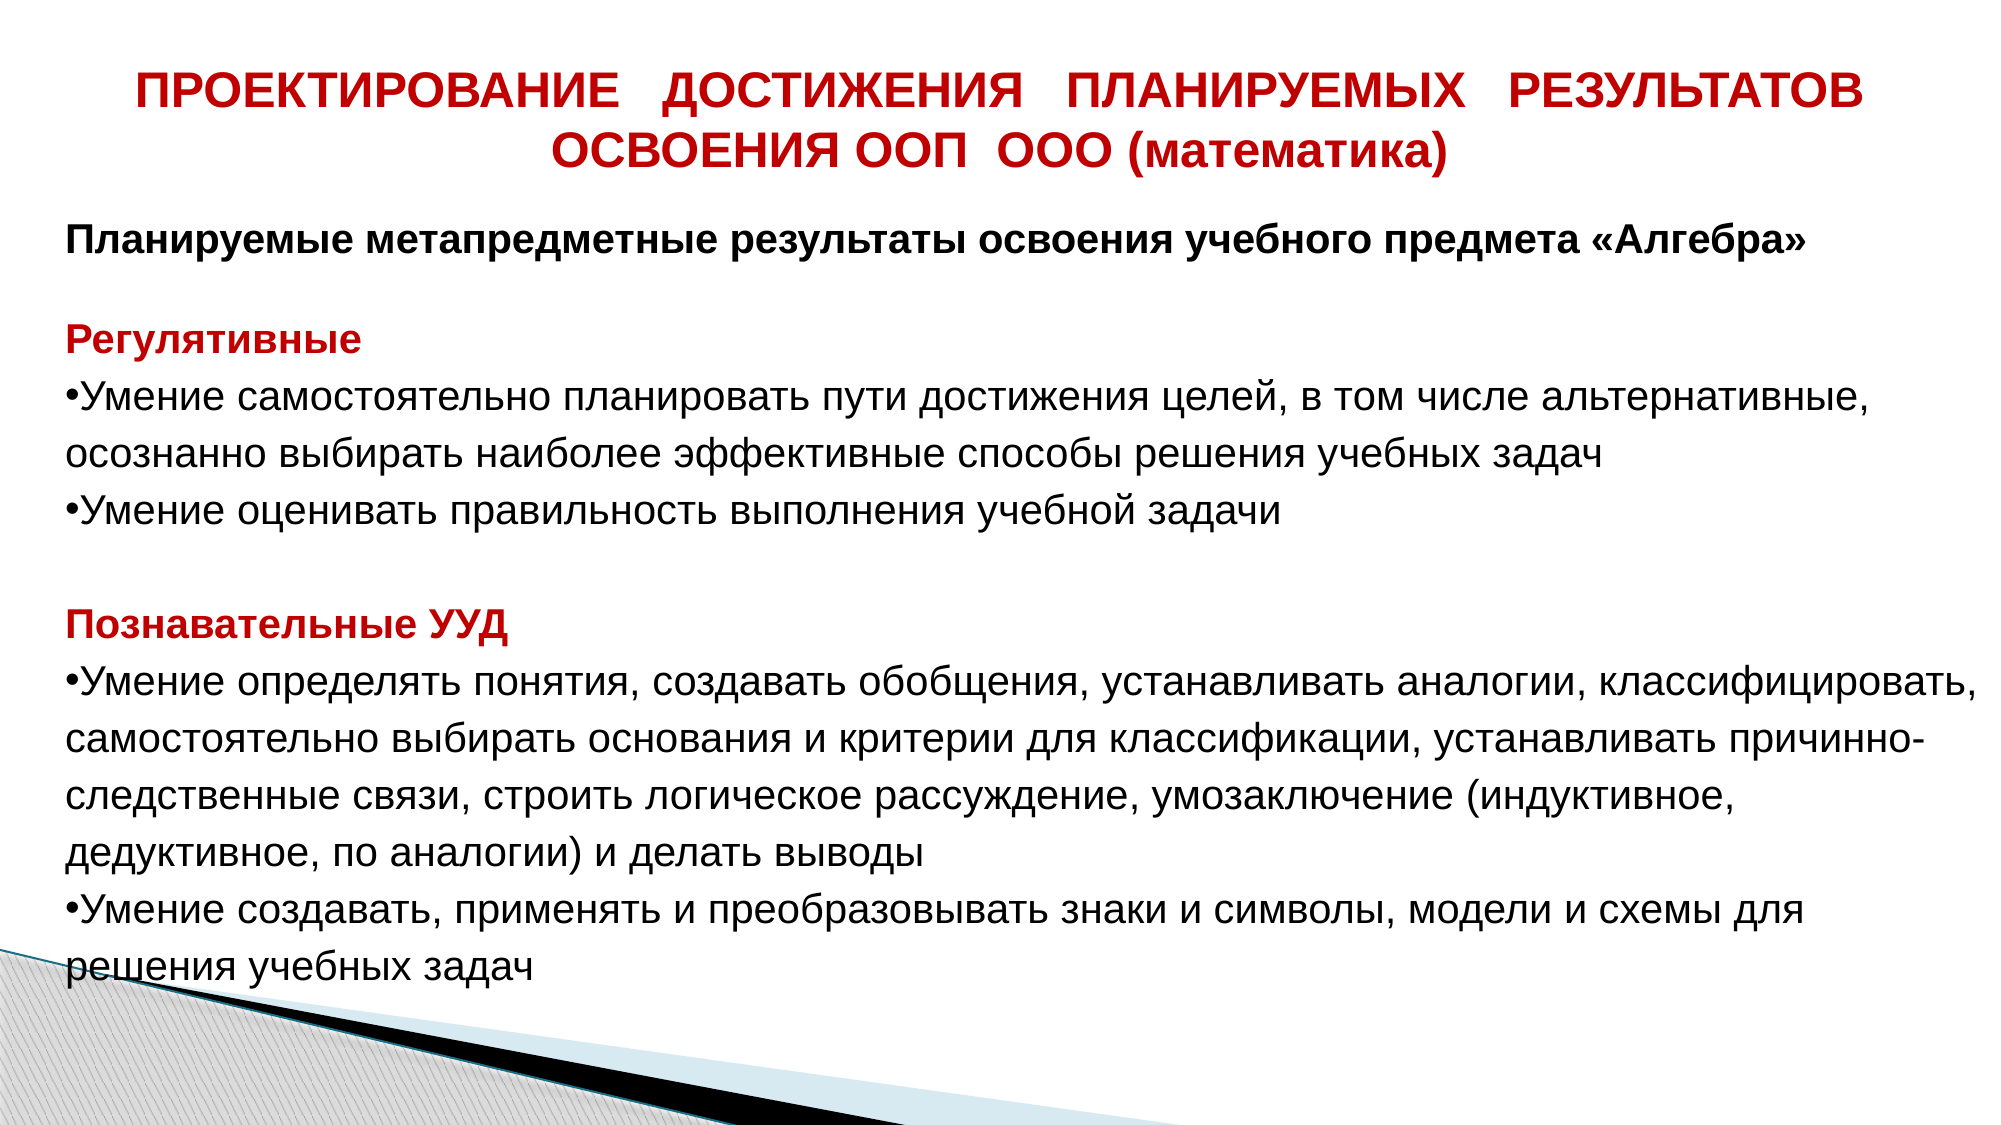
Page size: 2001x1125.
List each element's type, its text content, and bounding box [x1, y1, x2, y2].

text_box Планируемые метапредметные результаты освоения учебного предмета «Алгебра» Регулятивные Умение самостоятельно планировать пути достижения целей, в том числе альтернативные, осознанно выбирать наиболее эффективные способы решения учебных задач Умение оценивать правильность выполнения учебной задачи Познавательные УУД Умение определять понятия, создавать обобщения, устанавливать аналогии, классифицировать, самостоятельно выбирать основания и критерии для классификации, устанавливать причинно-следственные связи, строить логическое рассуждение, умозаключение (индуктивное, дедуктивное, по аналогии) и делать выводы Умение создавать, применять и преобразовывать знаки и символы, модели и схемы для решения учебных задач [49, 204, 2000, 1125]
text_box ПРОЕКТИРОВАНИЕ ДОСТИЖЕНИЯ ПЛАНИРУЕМЫХ РЕЗУЛЬТАТОВ ОСВОЕНИЯ ООП ООО (математика) [75, 49, 1925, 185]
